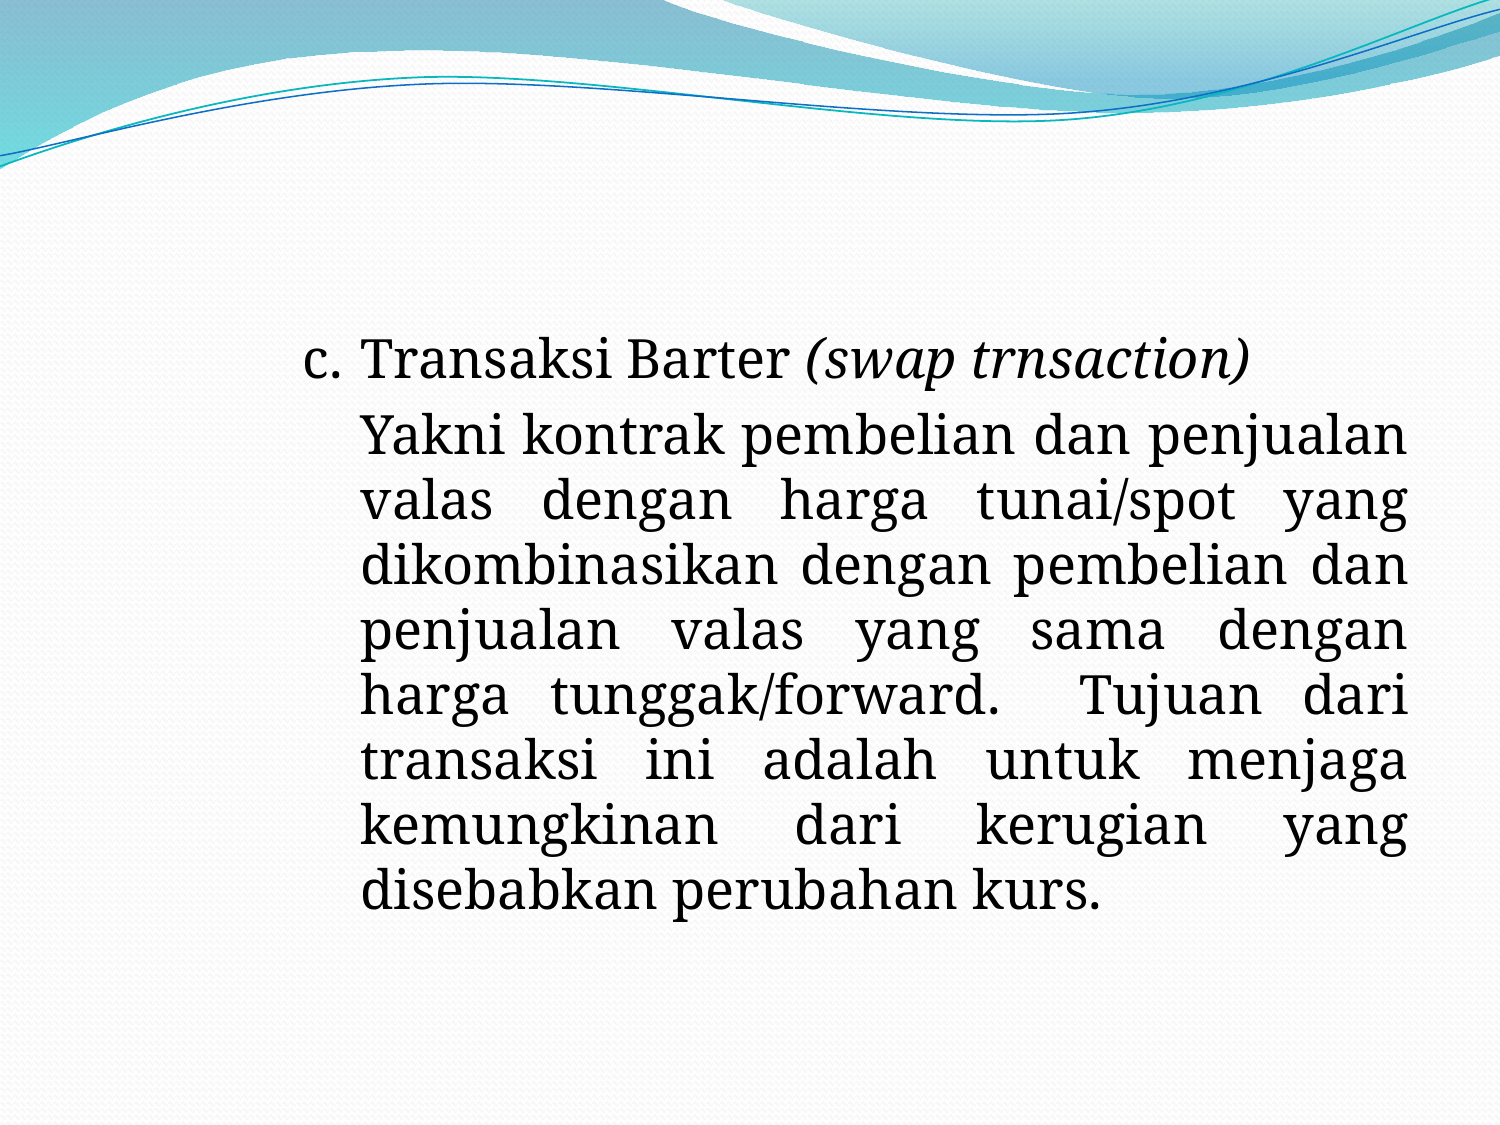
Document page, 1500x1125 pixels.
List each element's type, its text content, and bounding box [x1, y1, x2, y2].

list c. Transaksi Barter (swap trnsaction) Yakni kontrak pembelian dan penjualan valas dengan harga tunai/spot yang dikombinasikan dengan pembelian dan penjualan valas yang sama dengan harga tunggak/forward. Tujuan dari transaksi ini adalah untuk menjaga kemungkinan dari kerugian yang disebabkan perubahan kurs. [75, 317, 1425, 1038]
